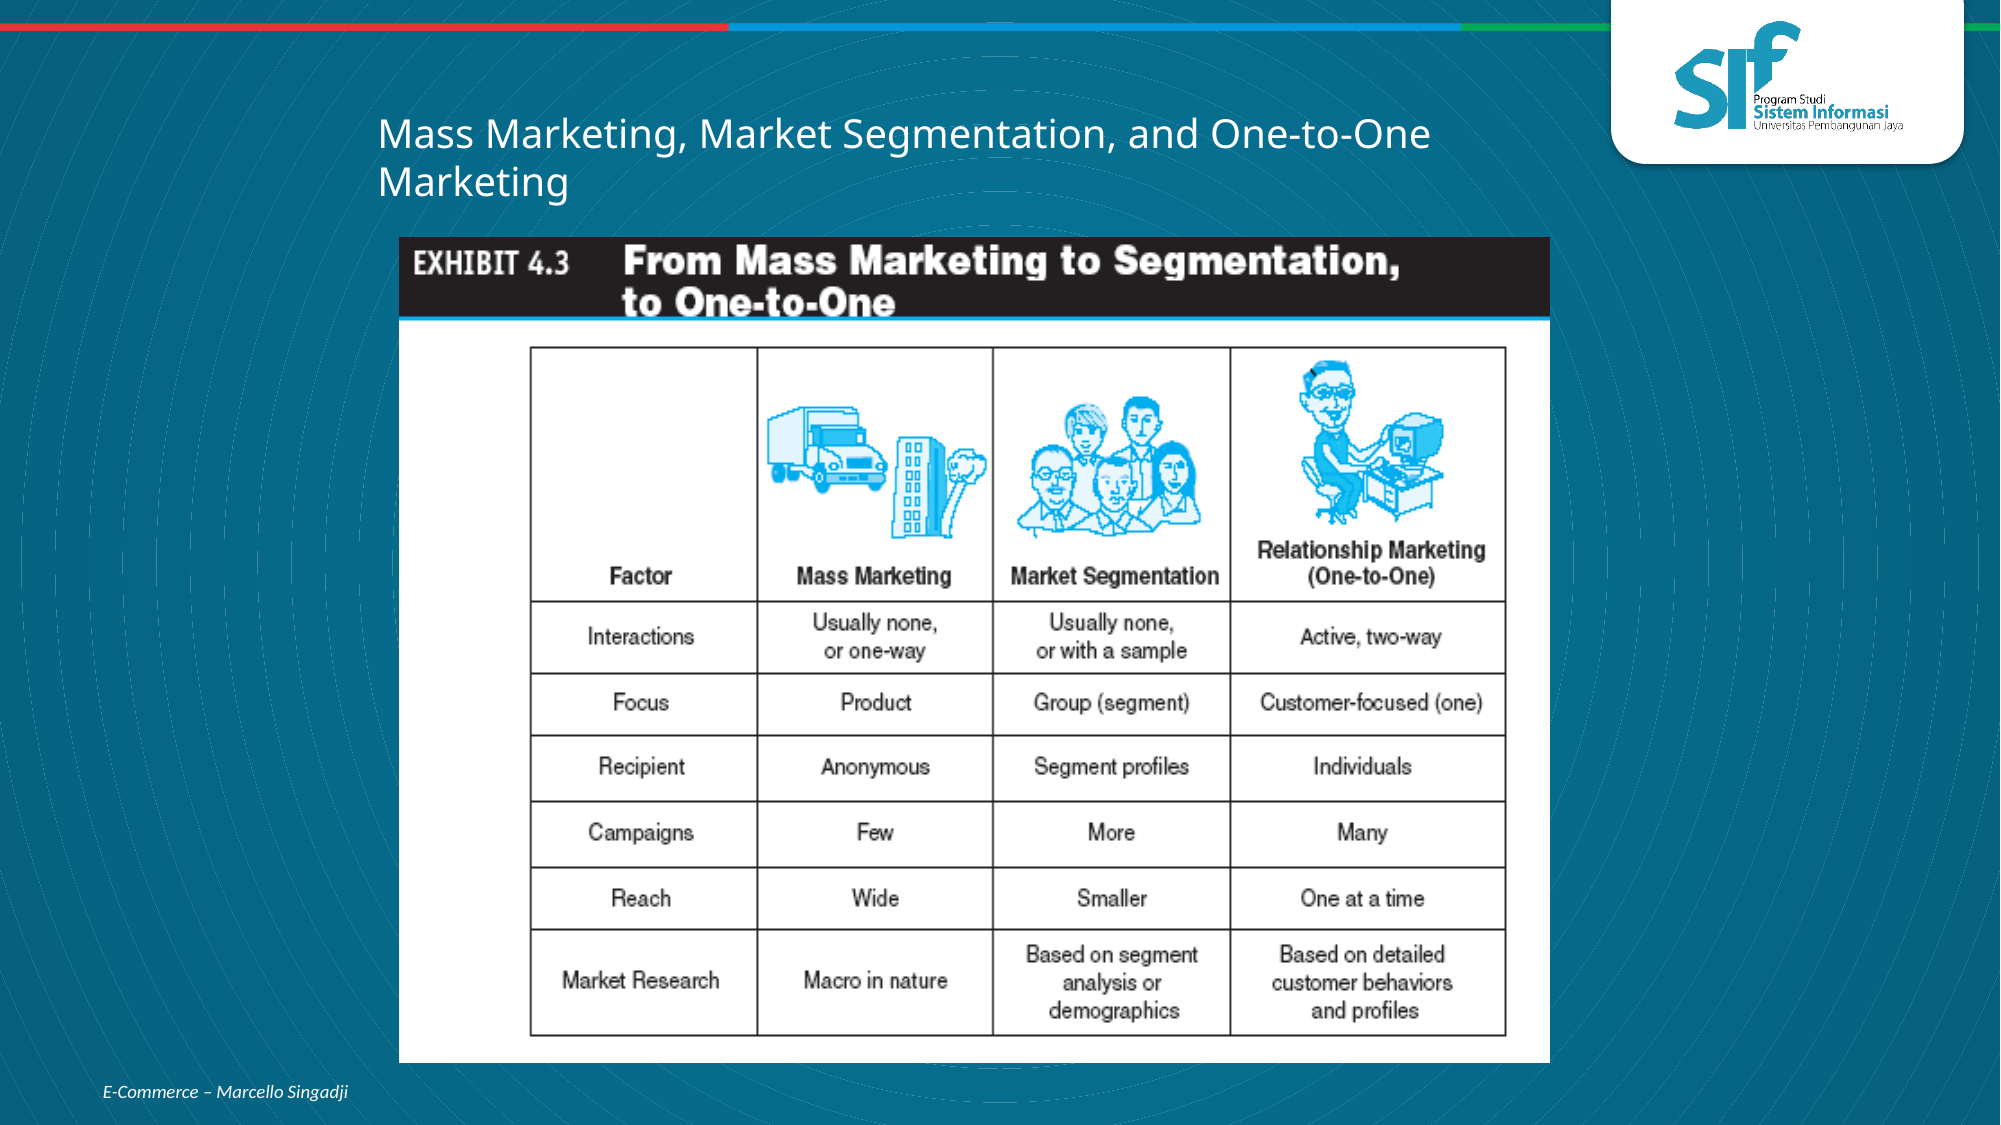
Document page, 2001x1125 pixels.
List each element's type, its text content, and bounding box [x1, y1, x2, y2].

picture [400, 238, 1549, 316]
title Mass Marketing, Market Segmentation, and One-to-One Marketing [362, 99, 1638, 213]
picture [1674, 21, 1903, 132]
picture [399, 321, 1549, 1063]
